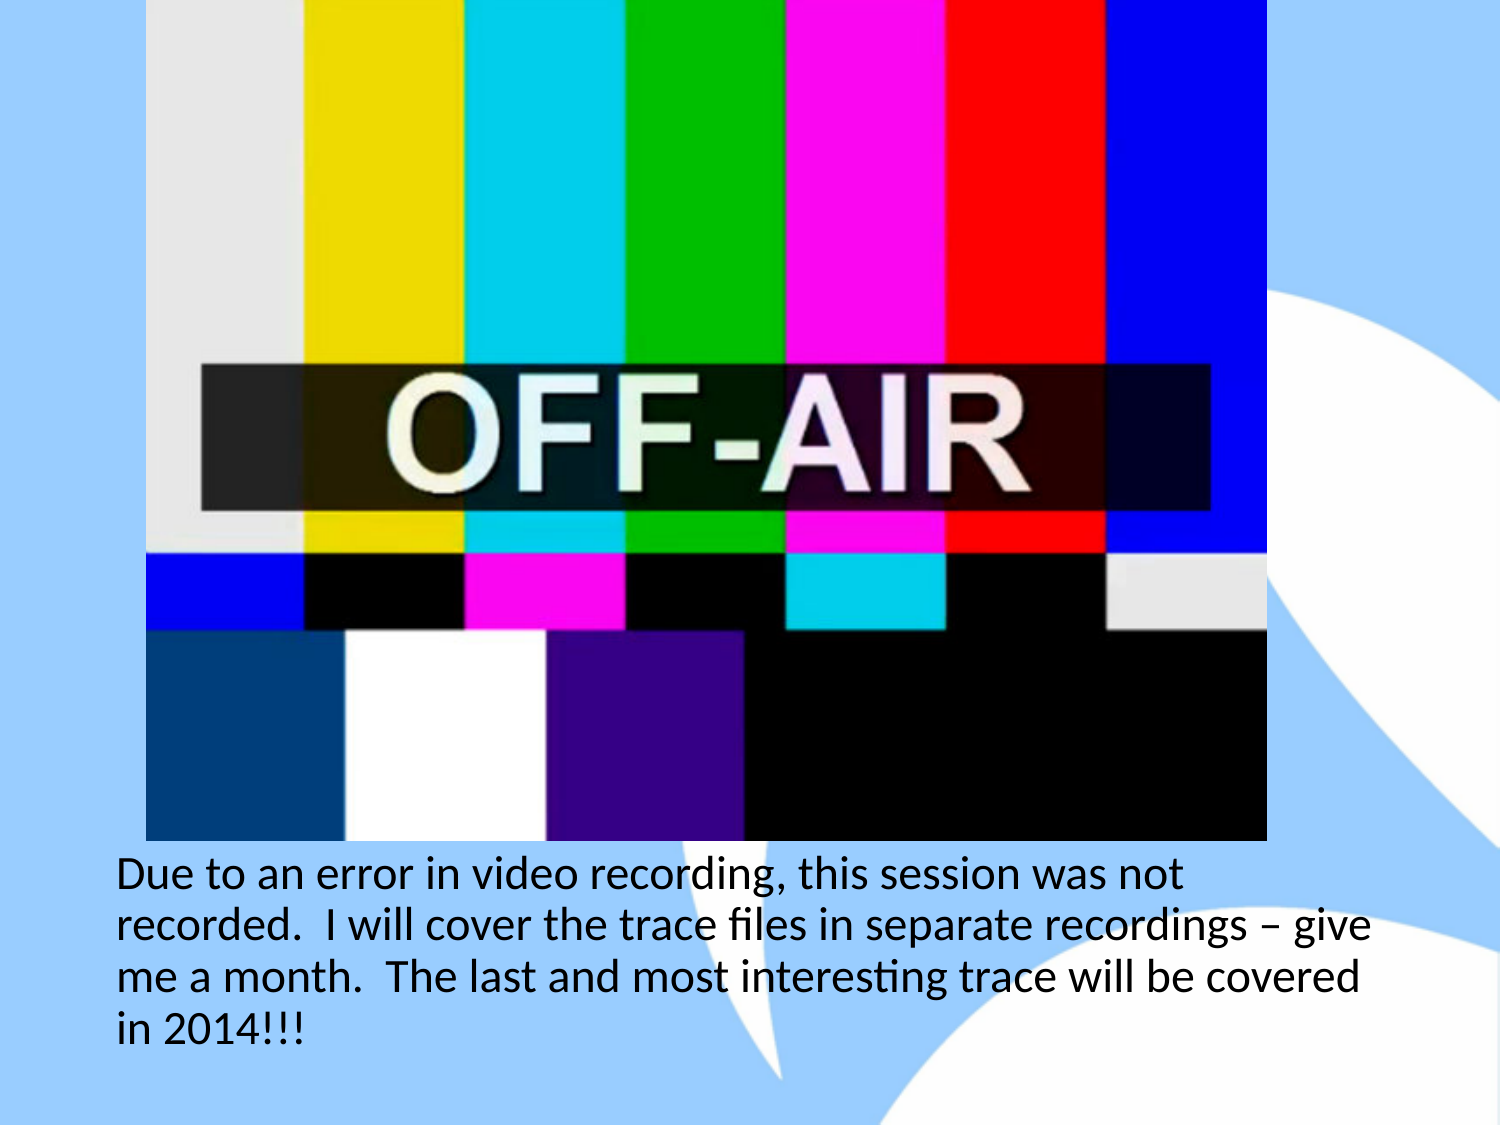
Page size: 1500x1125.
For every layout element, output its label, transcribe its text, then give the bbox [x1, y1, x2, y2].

list Due to an error in video recording, this session was not recorded. I will cover the trace files in separate recordings – give me a month. The last and most interesting trace will be covered in 2014!!! [101, 840, 1395, 1063]
picture [0, 0, 1500, 1125]
